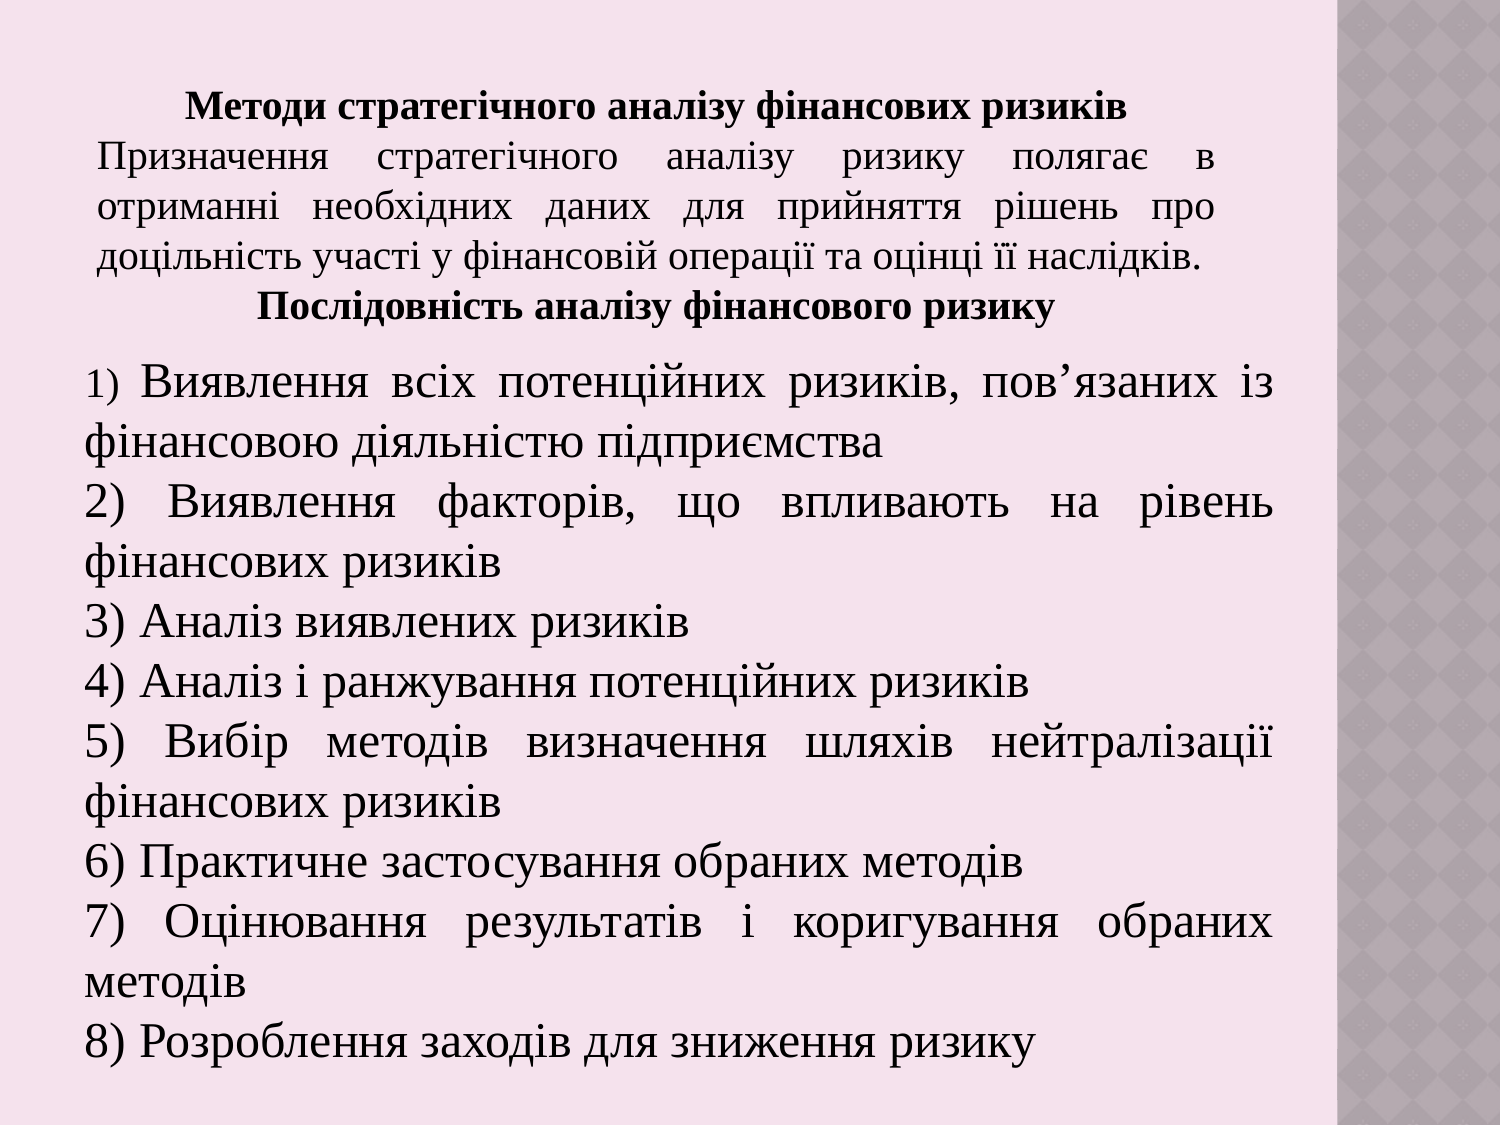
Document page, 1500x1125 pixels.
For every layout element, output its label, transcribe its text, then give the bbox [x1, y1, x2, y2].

text_box Методи стратегічного аналізу фінансових ризиків Призначення стратегічного аналізу ризику полягає в отриманні необхідних даних для прийняття рішень про доцільність участі у фінансовій операції та оцінці її наслідків. Послідовність аналізу фінансового ризику [82, 70, 1231, 339]
text_box 1) Виявлення всіх потенційних ризиків, пов’язаних із фінансовою діяльністю підприємства 2) Виявлення факторів, що впливають на рівень фінансових ризиків 3) Аналіз виявлених ризиків 4) Аналіз і ранжування потенційних ризиків 5) Вибір методів визначення шляхів нейтралізації фінансових ризиків 6) Практичне застосування обраних методів 7) Оцінювання результатів і коригування обраних методів 8) Розроблення заходів для зниження ризику [70, 339, 1289, 1075]
